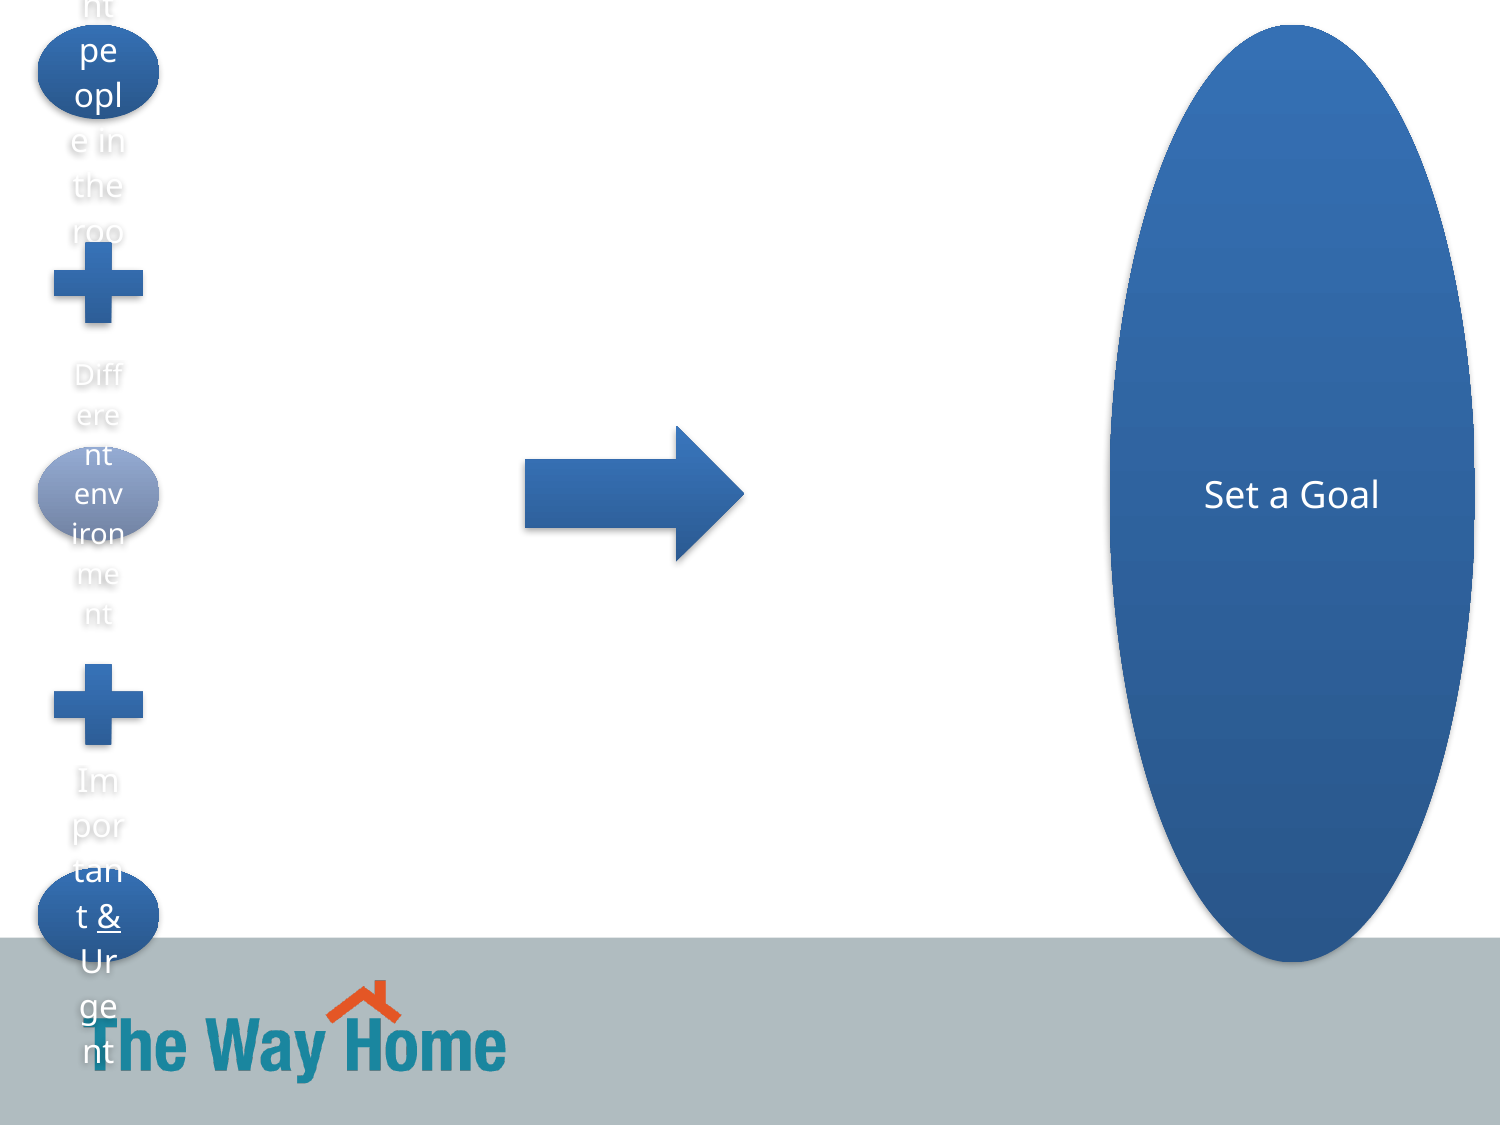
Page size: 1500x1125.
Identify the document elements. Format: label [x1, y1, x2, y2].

text_box [37, 24, 1476, 963]
picture [75, 975, 513, 1094]
